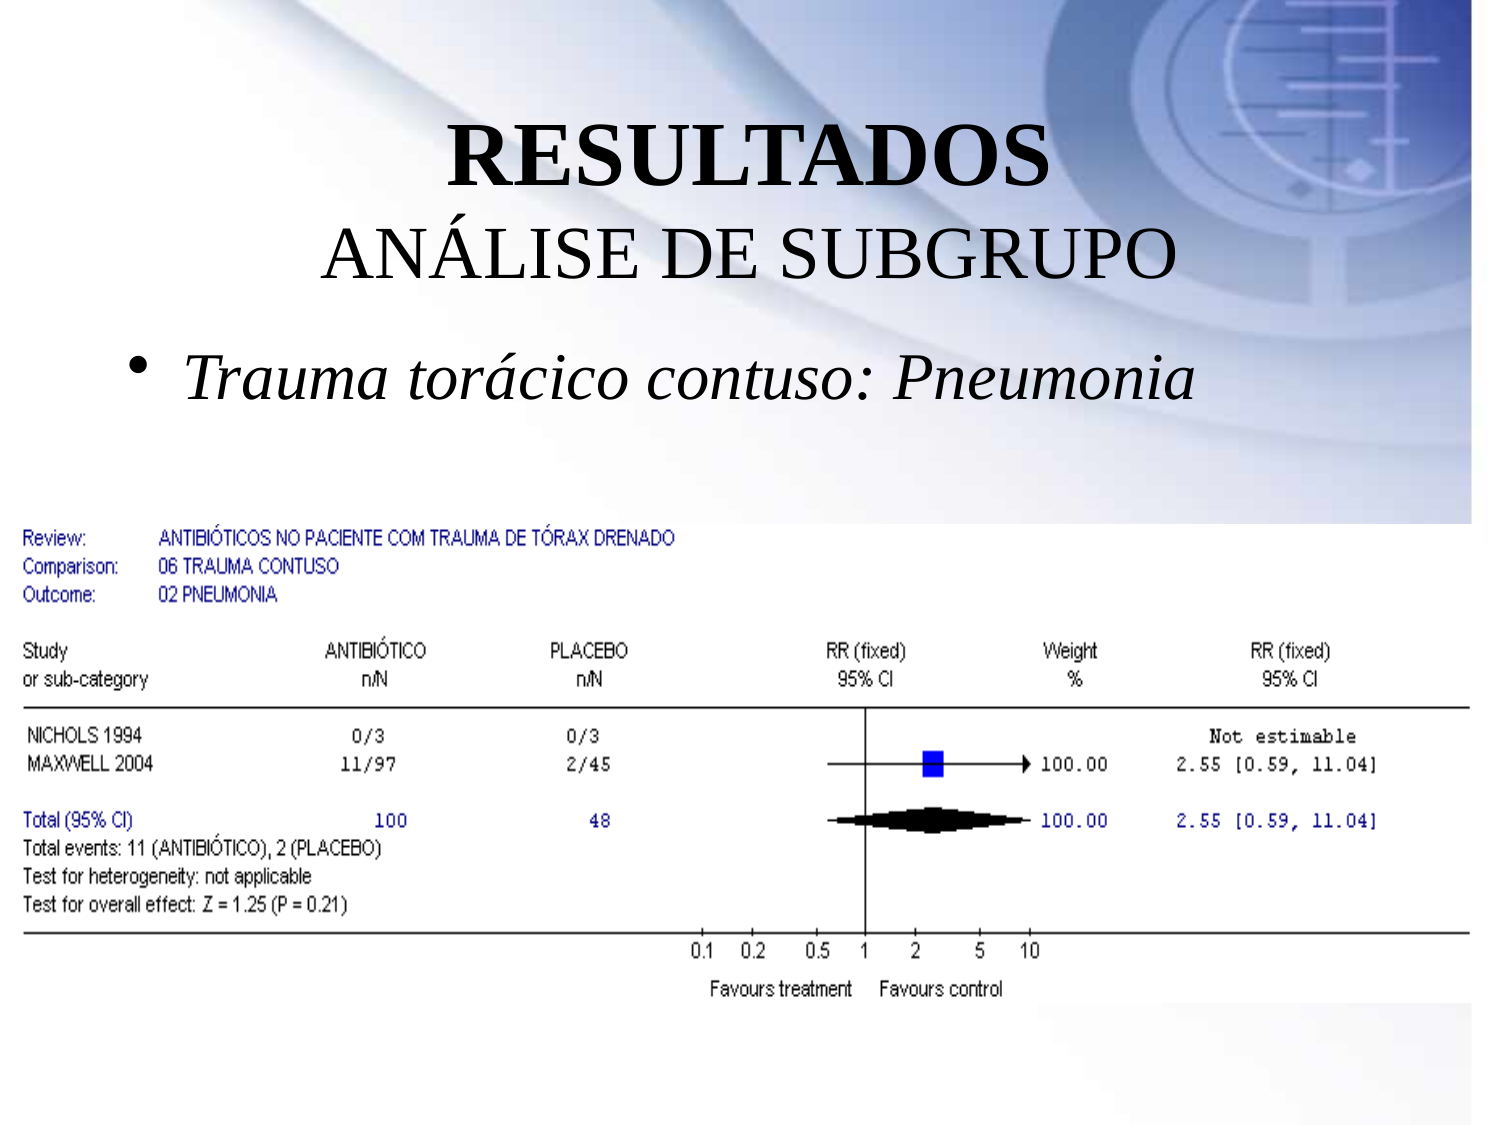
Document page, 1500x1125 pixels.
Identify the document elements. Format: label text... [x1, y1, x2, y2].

list Trauma torácico contuso: Pneumonia [112, 324, 1389, 523]
title RESULTADOS ANÁLISE DE SUBGRUPO [112, 85, 1389, 302]
picture [0, 0, 1500, 1125]
